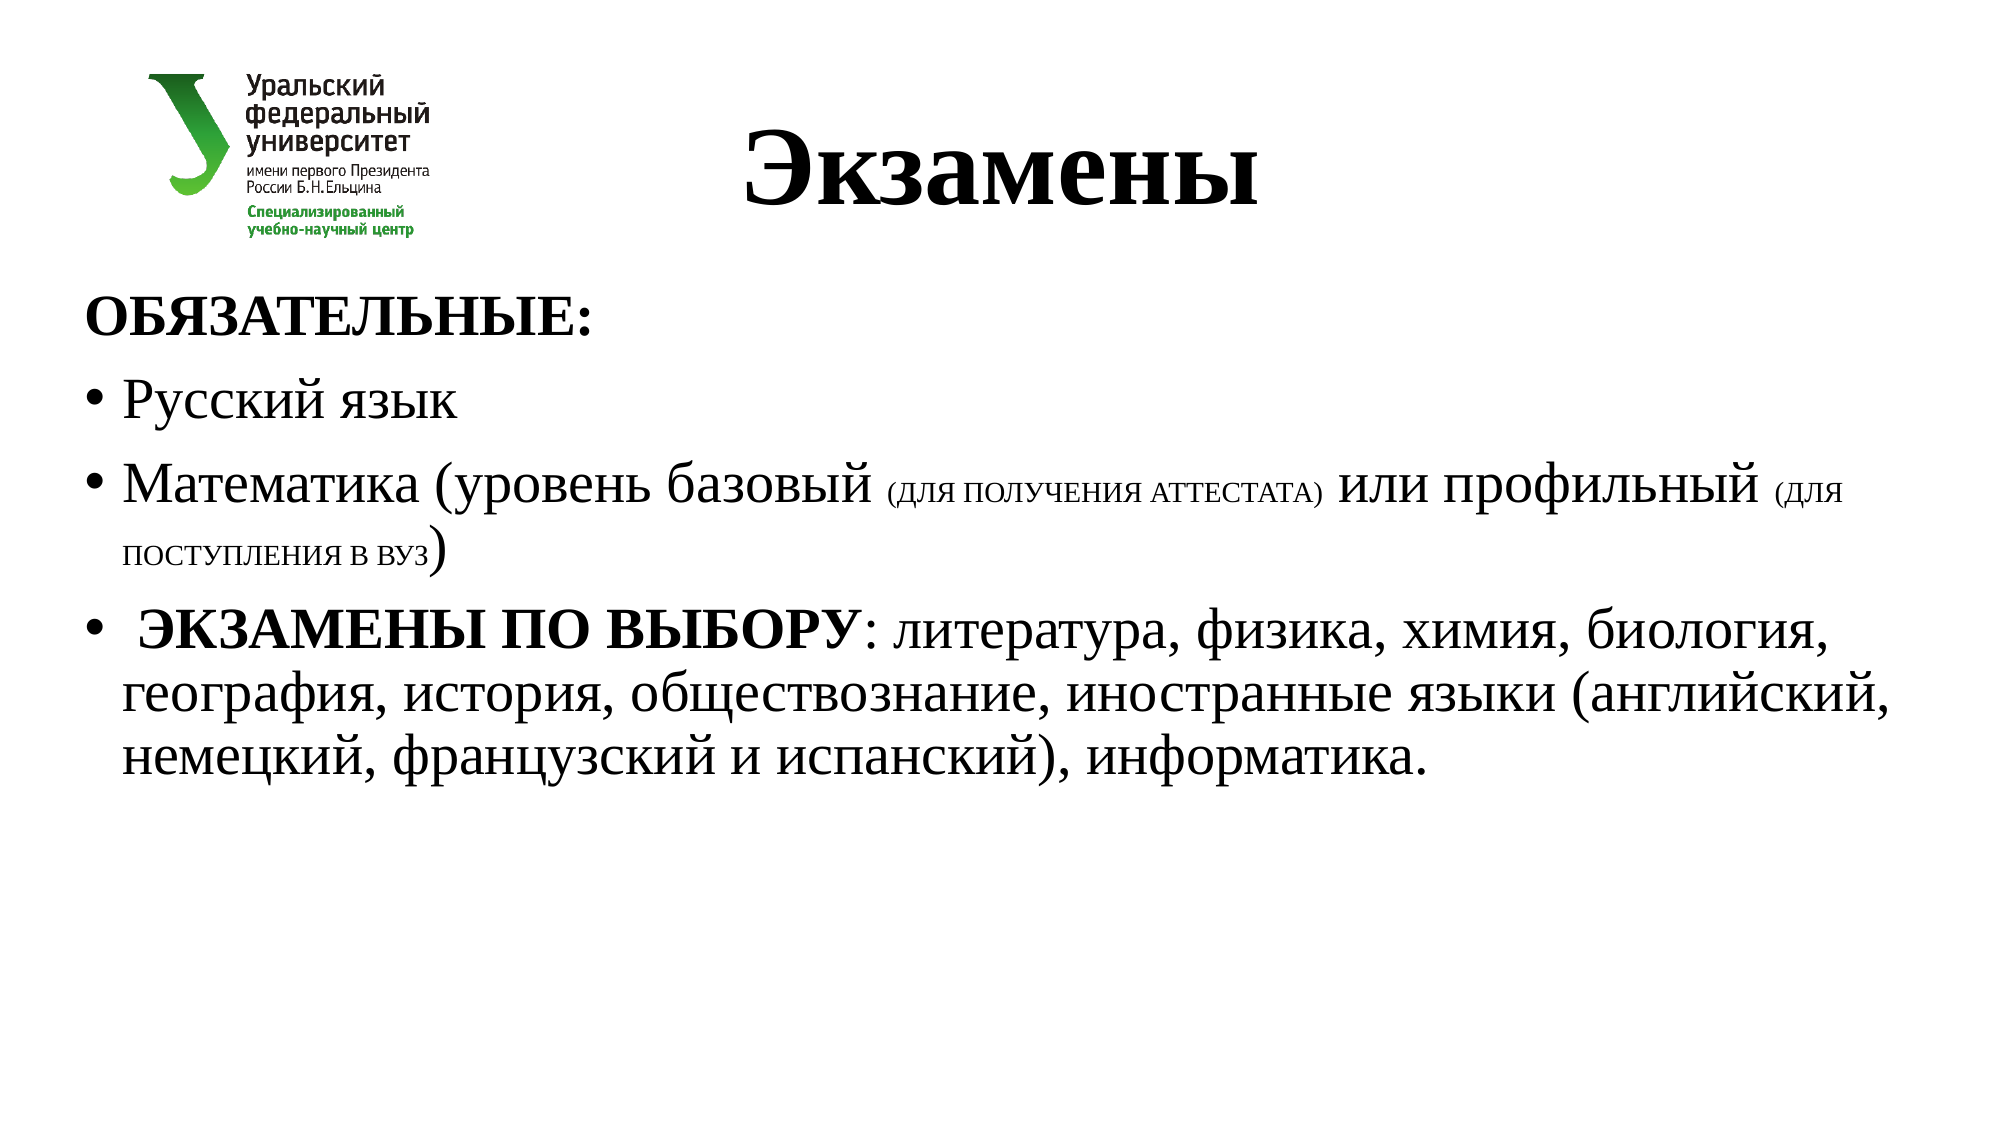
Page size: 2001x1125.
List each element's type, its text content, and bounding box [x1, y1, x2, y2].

list ОБЯЗАТЕЛЬНЫЕ: Русский язык Математика (уровень базовый (ДЛЯ ПОЛУЧЕНИЯ АТТЕСТАТА) или профильный (ДЛЯ ПОСТУПЛЕНИЯ В ВУЗ) ЭКЗАМЕНЫ ПО ВЫБОРУ: литература, физика, химия, биология, география, история, обществознание, иностранные языки (английский, немецкий, французский и испанский), информатика. [69, 277, 1965, 1066]
title Экзамены [137, 59, 1863, 277]
picture [137, 49, 440, 263]
